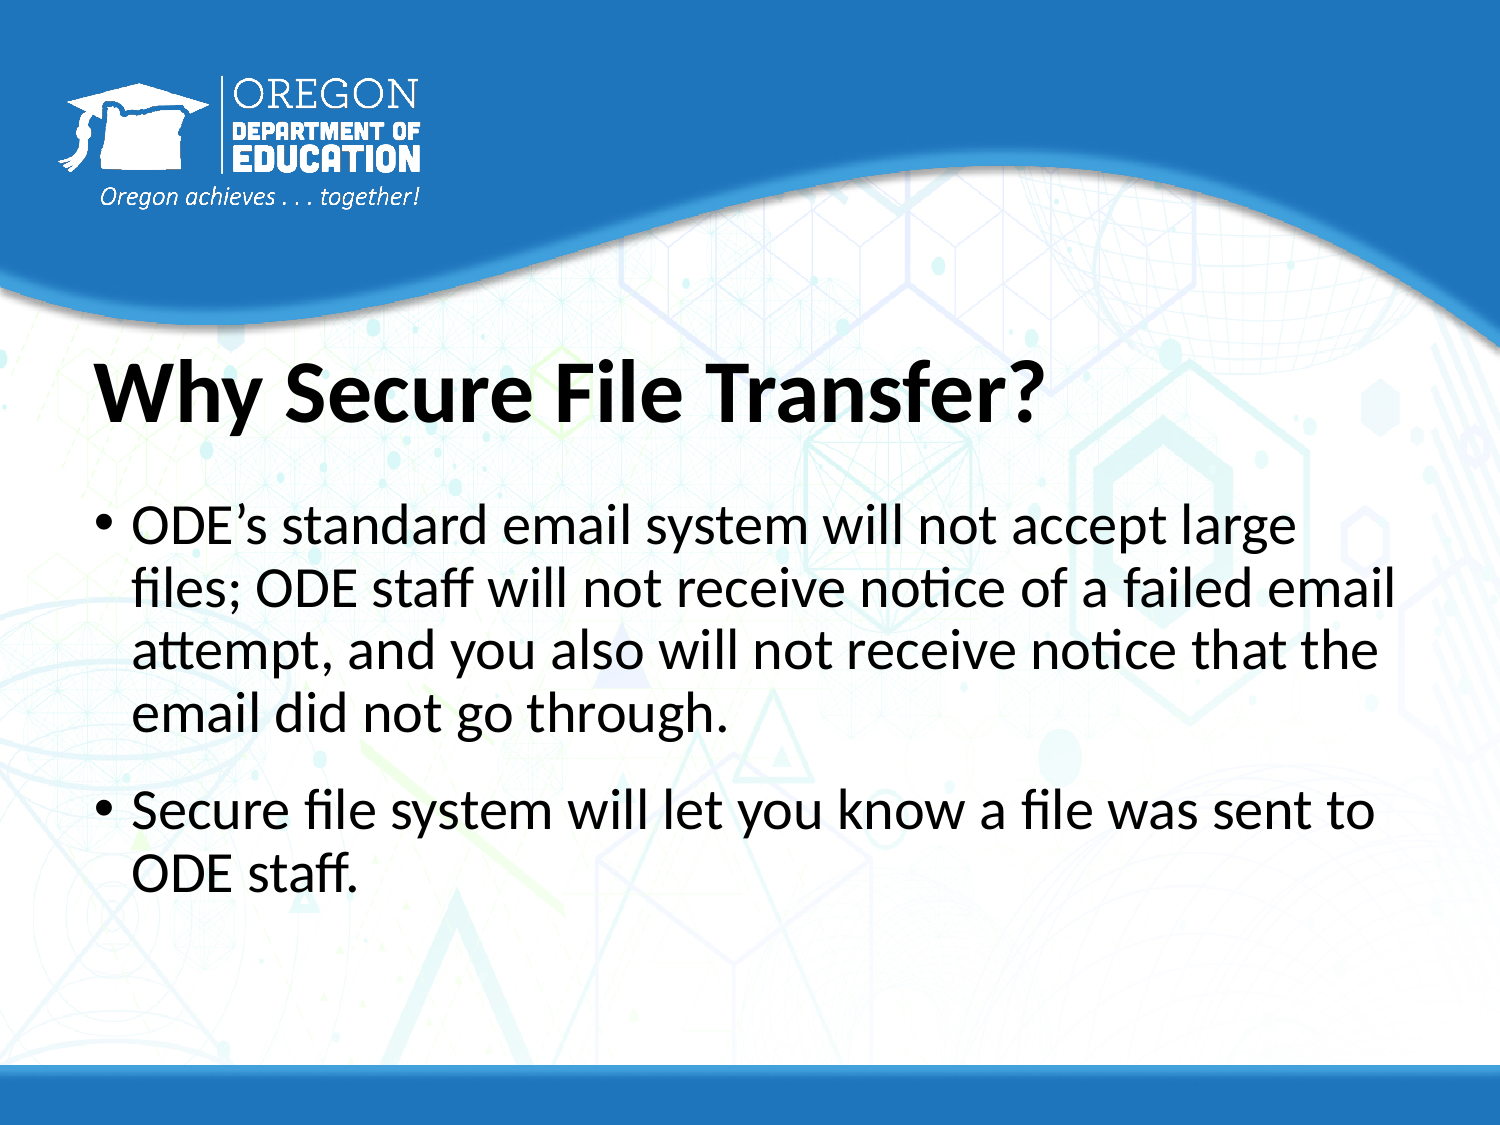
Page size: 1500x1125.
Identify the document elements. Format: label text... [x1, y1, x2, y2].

title Why Secure File Transfer? [78, 337, 1397, 450]
list ODE’s standard email system will not accept large files; ODE staff will not receive notice of a failed email attempt, and you also will not receive notice that the email did not go through. Secure file system will let you know a file was sent to ODE staff. [78, 486, 1426, 1014]
picture [0, 0, 1500, 1125]
